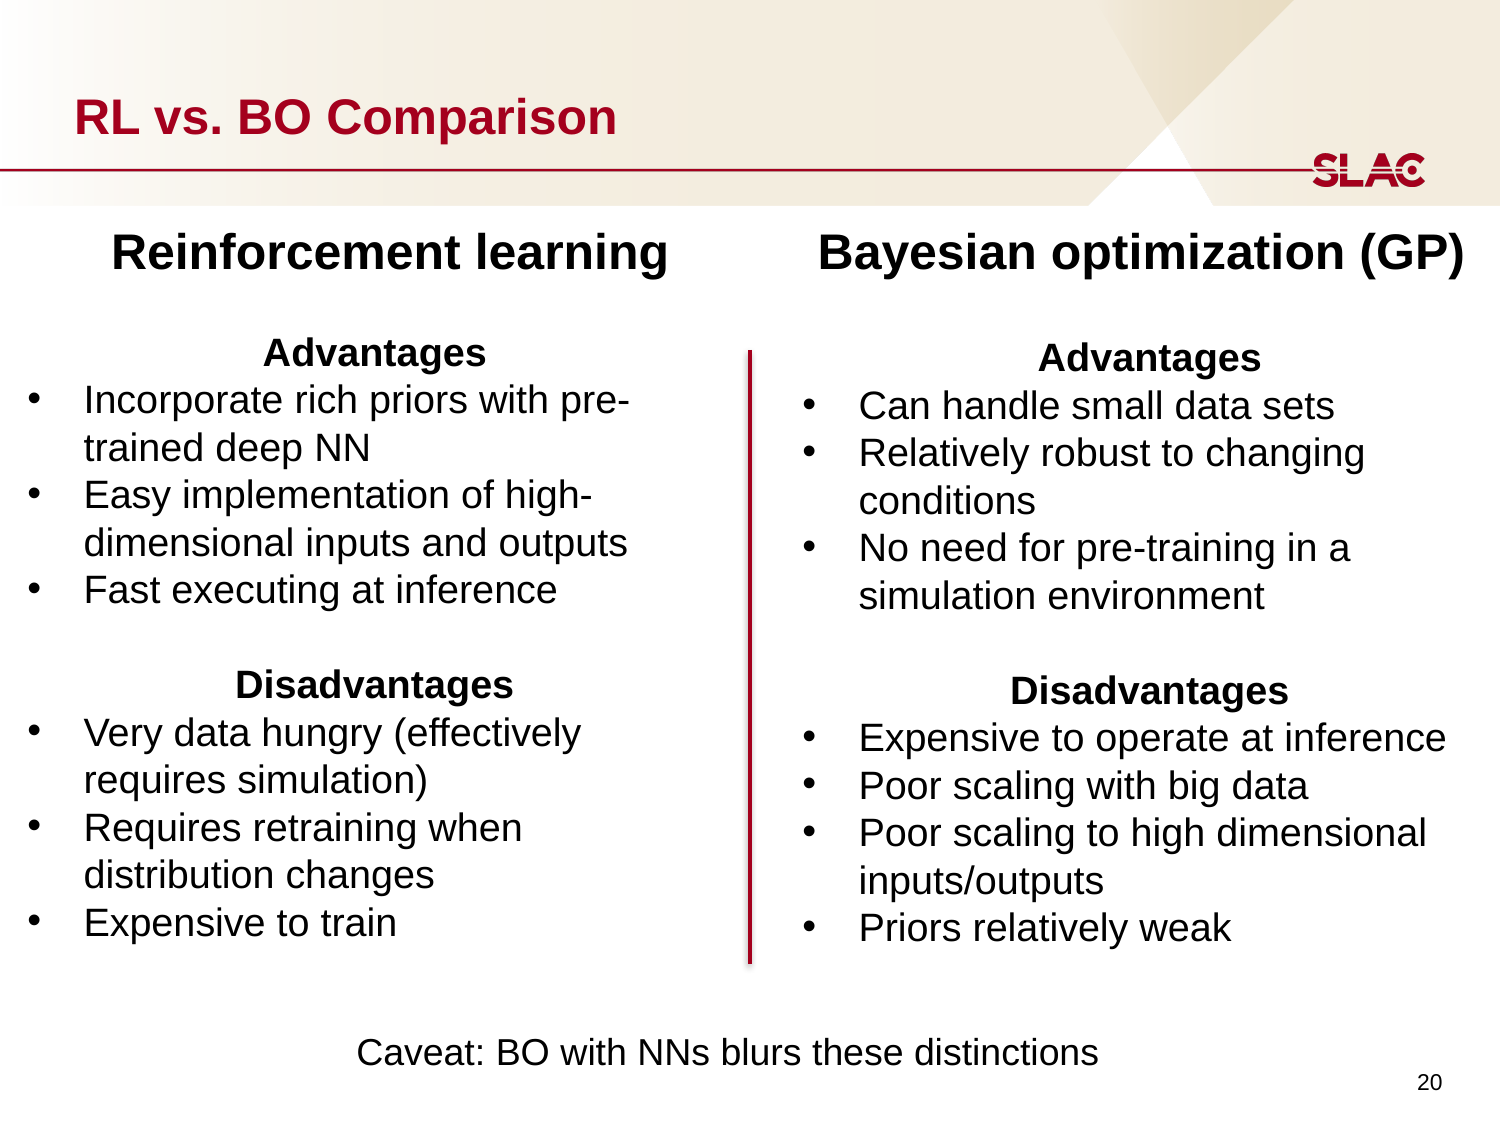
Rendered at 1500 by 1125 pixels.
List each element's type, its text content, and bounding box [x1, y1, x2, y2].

text_box Bayesian optimization (GP) [802, 212, 1481, 288]
text_box Advantages Can handle small data sets Relatively robust to changing conditions No need for pre-training in a simulation environment Disadvantages Expensive to operate at inference Poor scaling with big data Poor scaling to high dimensional inputs/outputs Priors relatively weak [787, 324, 1500, 957]
slide_number 20 [1405, 1036, 1458, 1125]
picture [0, 0, 1500, 206]
text_box Advantages Incorporate rich priors with pre-trained deep NN Easy implementation of high-dimensional inputs and outputs Fast executing at inference Disadvantages Very data hungry (effectively requires simulation) Requires retraining when distribution changes Expensive to train [12, 319, 738, 999]
title RL vs. BO Comparison [74, 21, 1404, 145]
text_box Caveat: BO with NNs blurs these distinctions [341, 1020, 1136, 1080]
text_box Reinforcement learning [96, 212, 685, 288]
